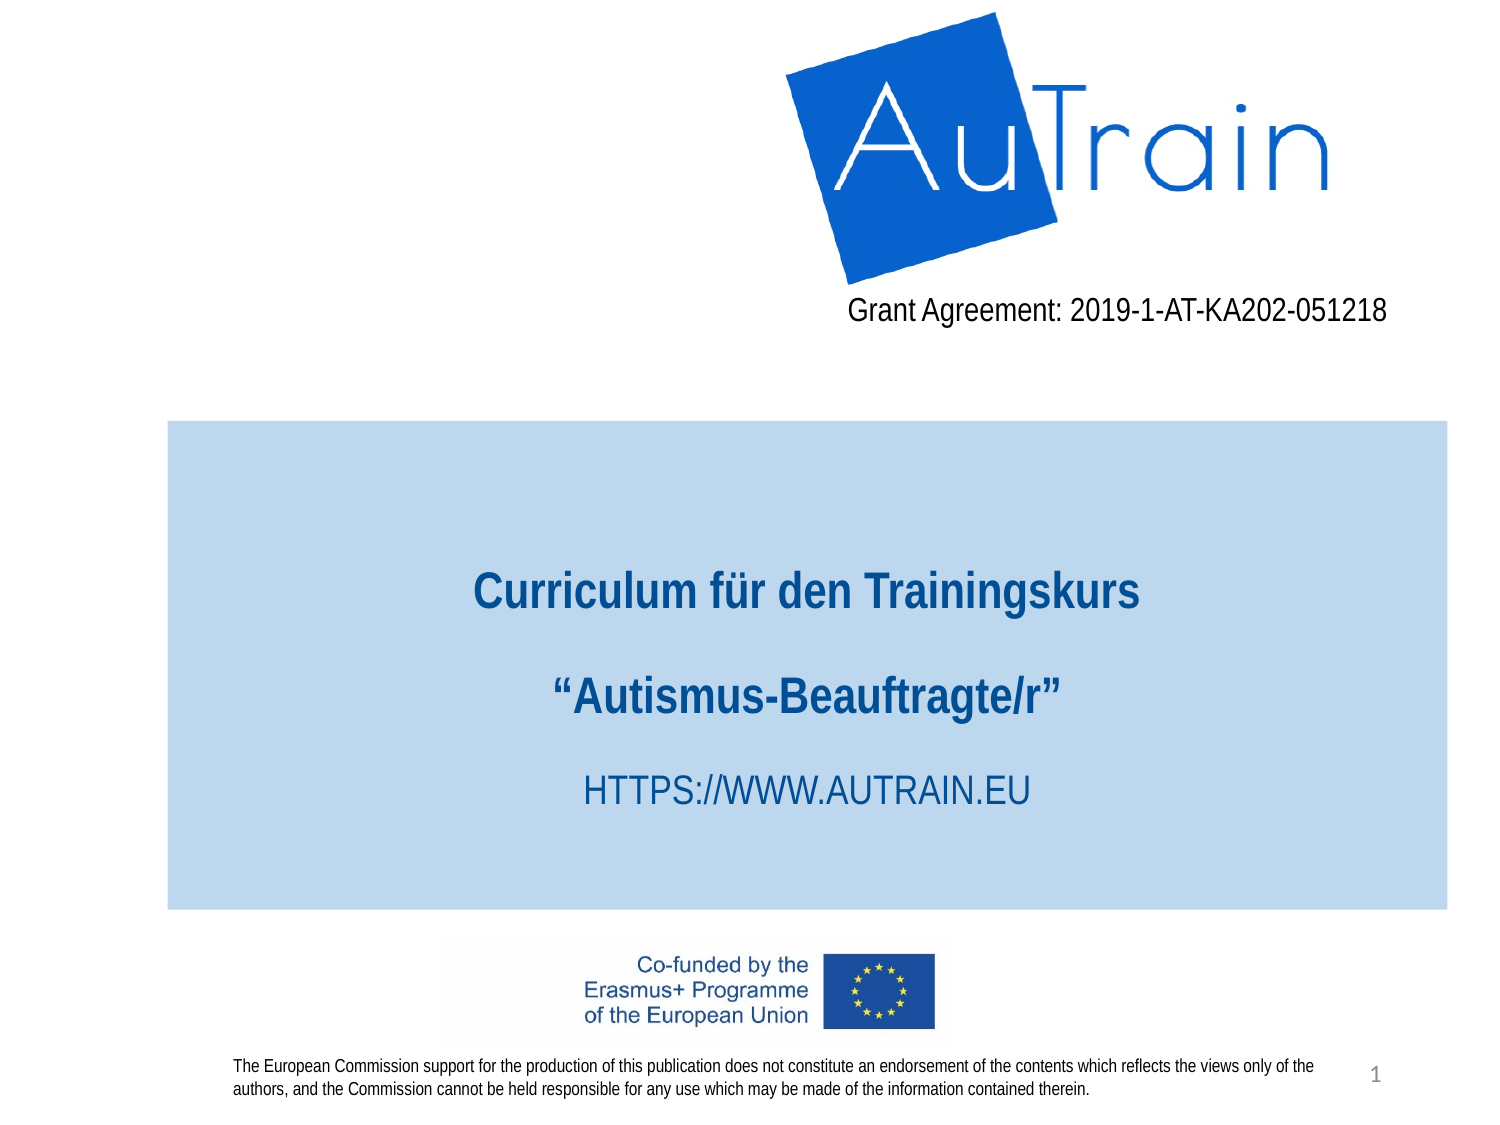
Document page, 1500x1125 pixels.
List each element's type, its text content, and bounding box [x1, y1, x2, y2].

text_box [218, 934, 1331, 1108]
slide_number 1 [1331, 1042, 1397, 1103]
text_box Curriculum für den Trainingskurs “Autismus-Beauftragte/r” https://www.autrain.eu [167, 420, 1448, 910]
text_box Grant Agreement: 2019-1-AT-KA202-051218 [832, 281, 1424, 336]
picture [785, 12, 1379, 285]
